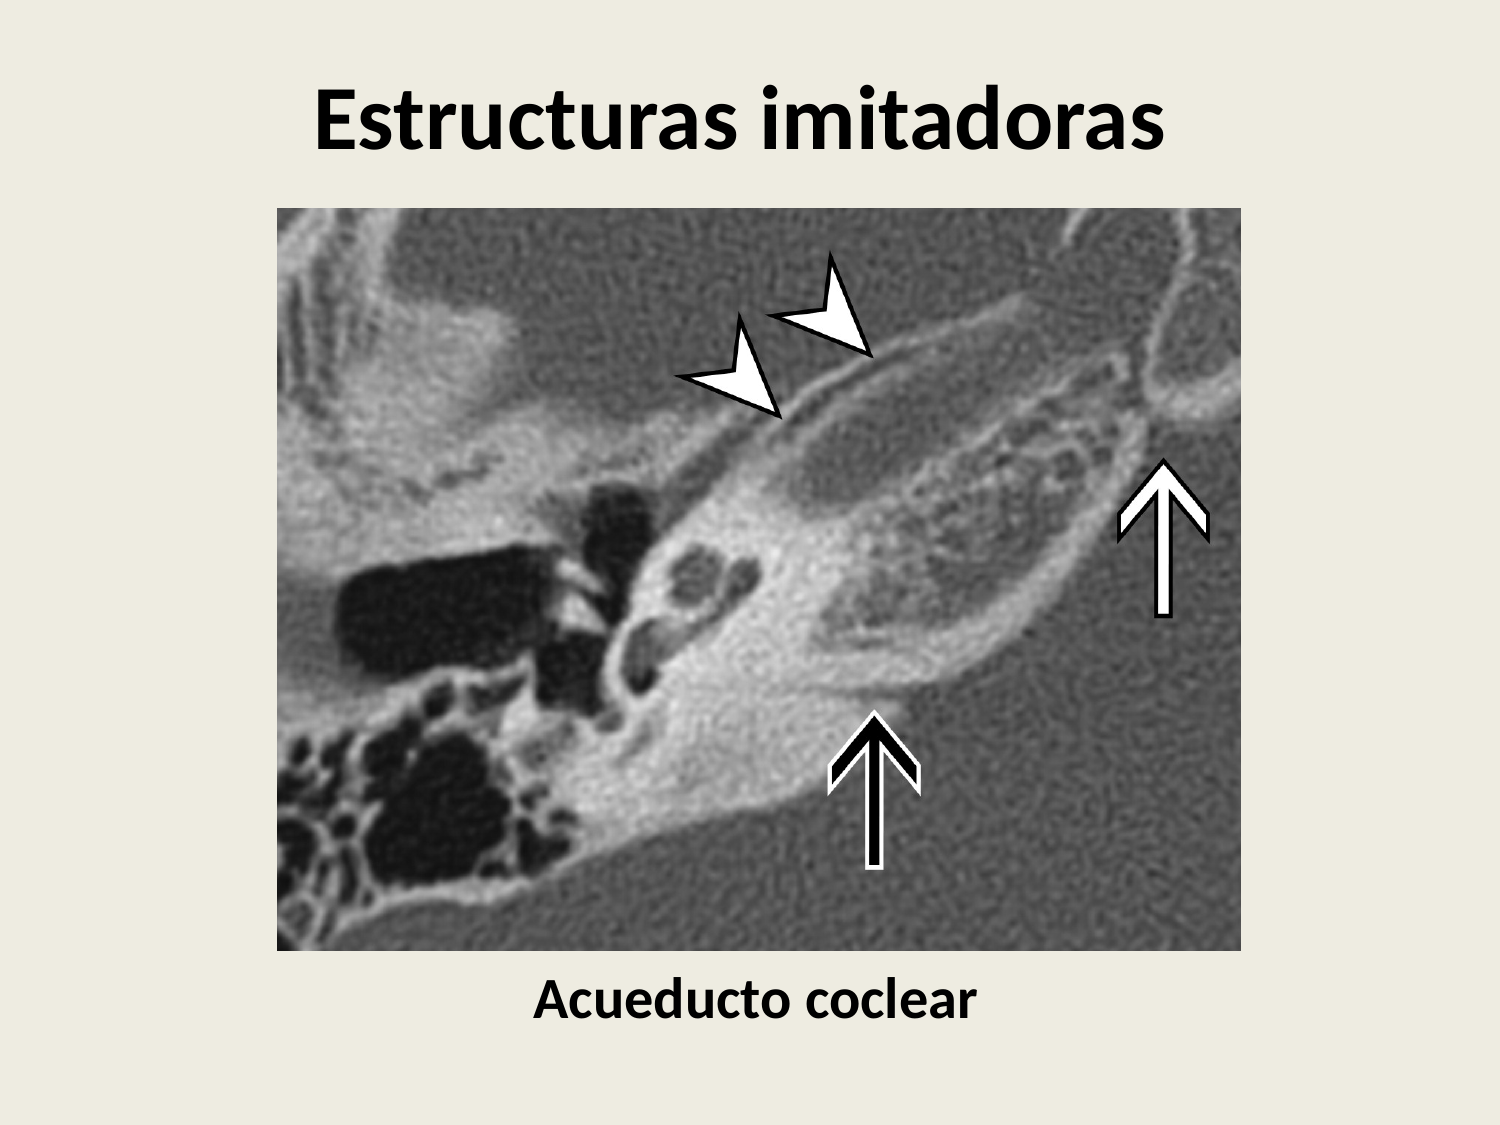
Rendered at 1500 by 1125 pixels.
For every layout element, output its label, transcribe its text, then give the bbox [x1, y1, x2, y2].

text_box Acueducto coclear [277, 959, 1235, 1038]
title Estructuras imitadoras [64, 19, 1415, 207]
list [277, 207, 1241, 951]
